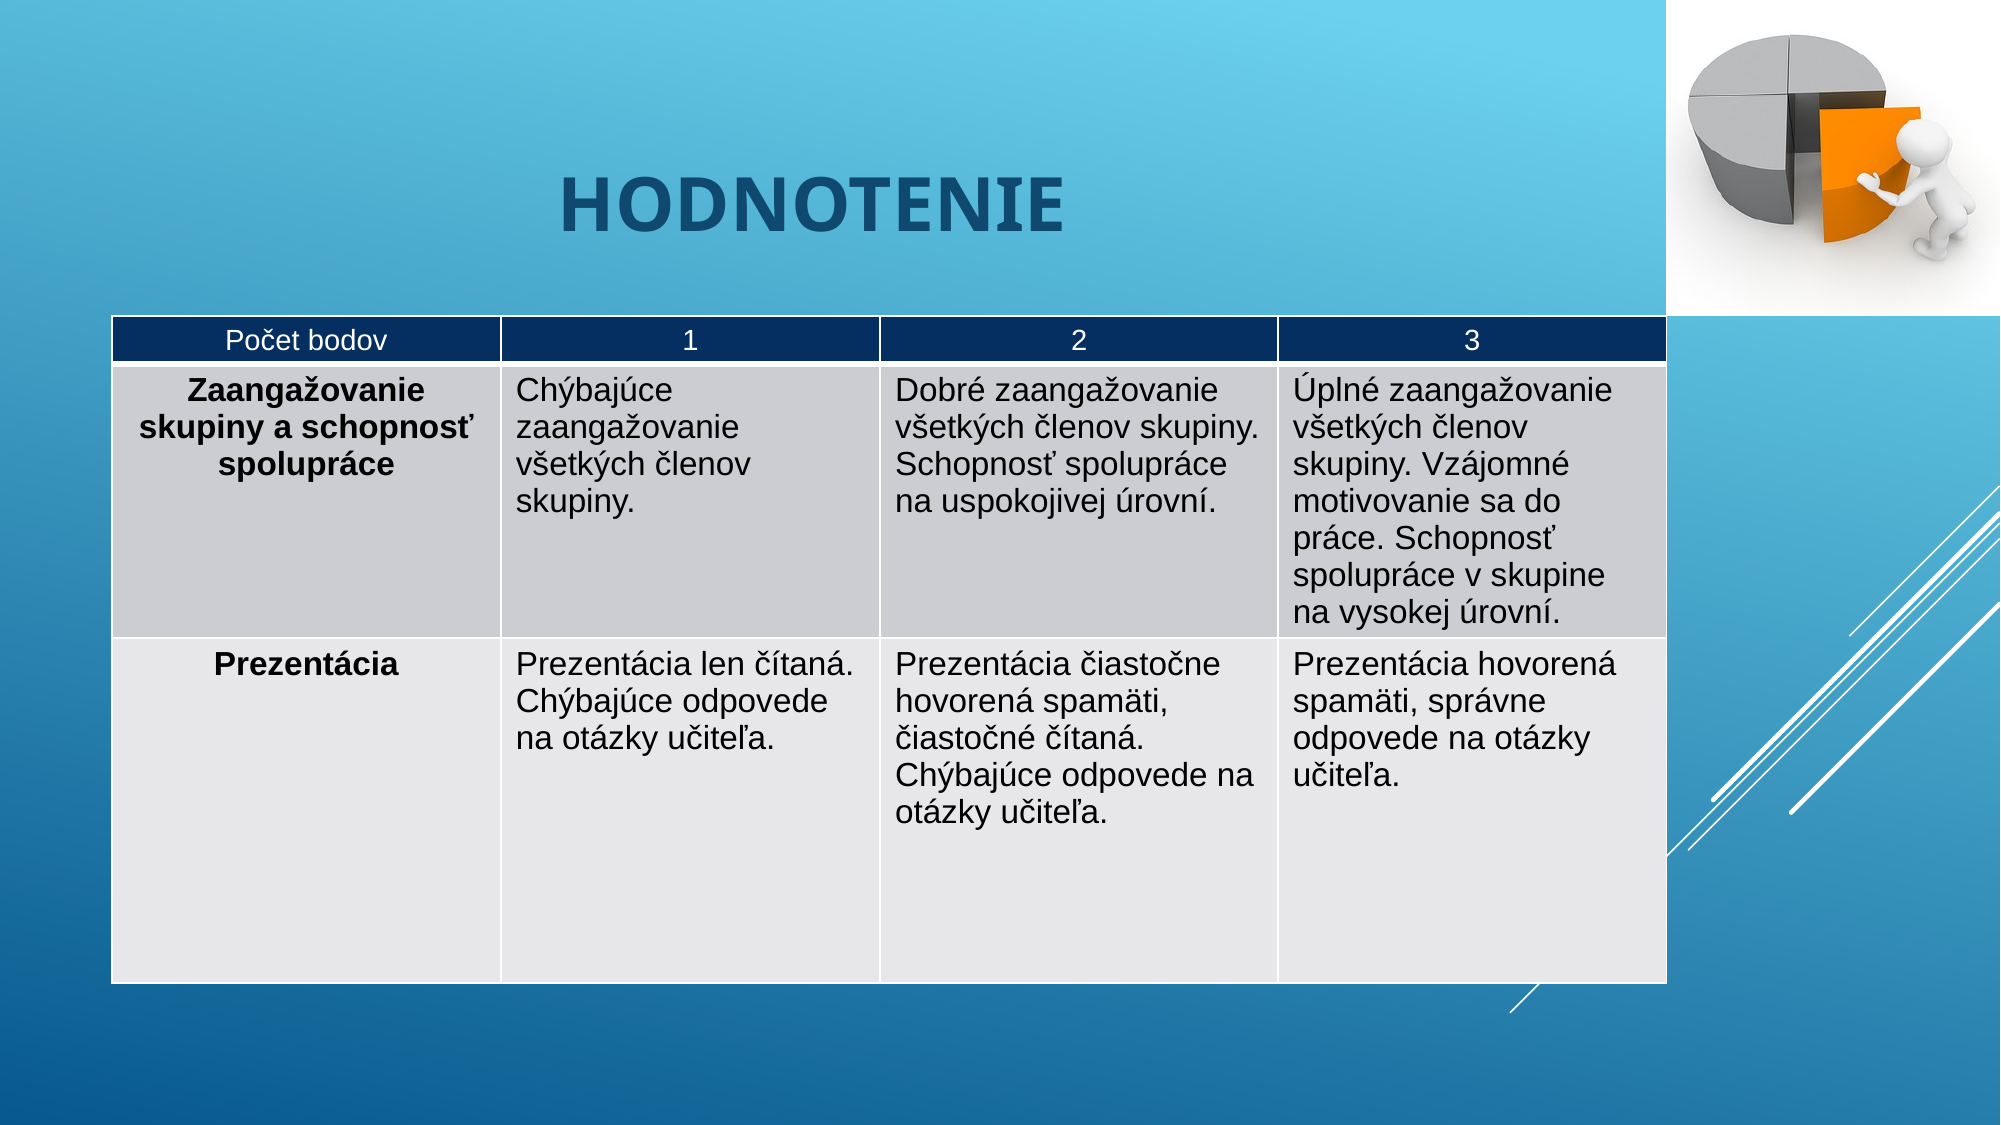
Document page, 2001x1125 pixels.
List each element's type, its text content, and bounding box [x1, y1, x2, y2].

table_cell Chýbajúce zaangažovanie všetkých členov skupiny. [502, 367, 879, 637]
table_cell Prezentácia len čítaná. Chýbajúce odpovede na otázky učiteľa. [502, 639, 879, 982]
table_cell Prezentácia [113, 639, 500, 982]
table_header 1 [502, 317, 879, 361]
table_cell Prezentácia hovorená spamäti, správne odpovede na otázky učiteľa. [1279, 639, 1666, 982]
table_header 3 [1279, 317, 1666, 361]
list HODNOTENIE [112, 112, 1513, 292]
table_cell Prezentácia čiastočne hovorená spamäti, čiastočné čítaná. Chýbajúce odpovede na otázky učiteľa. [881, 639, 1277, 982]
table_header 2 [881, 317, 1277, 361]
table_cell Dobré zaangažovanie všetkých členov skupiny. Schopnosť spolupráce na uspokojivej úrovní. [881, 367, 1277, 637]
table_cell Úplné zaangažovanie všetkých členov skupiny. Vzájomné motivovanie sa do práce. Schopnosť spolupráce v skupine na vysokej úrovní. [1279, 367, 1666, 637]
picture [1666, 0, 2000, 317]
table_cell Zaangažovanie skupiny a schopnosť spolupráce [113, 367, 500, 637]
table_header Počet bodov [113, 317, 500, 361]
